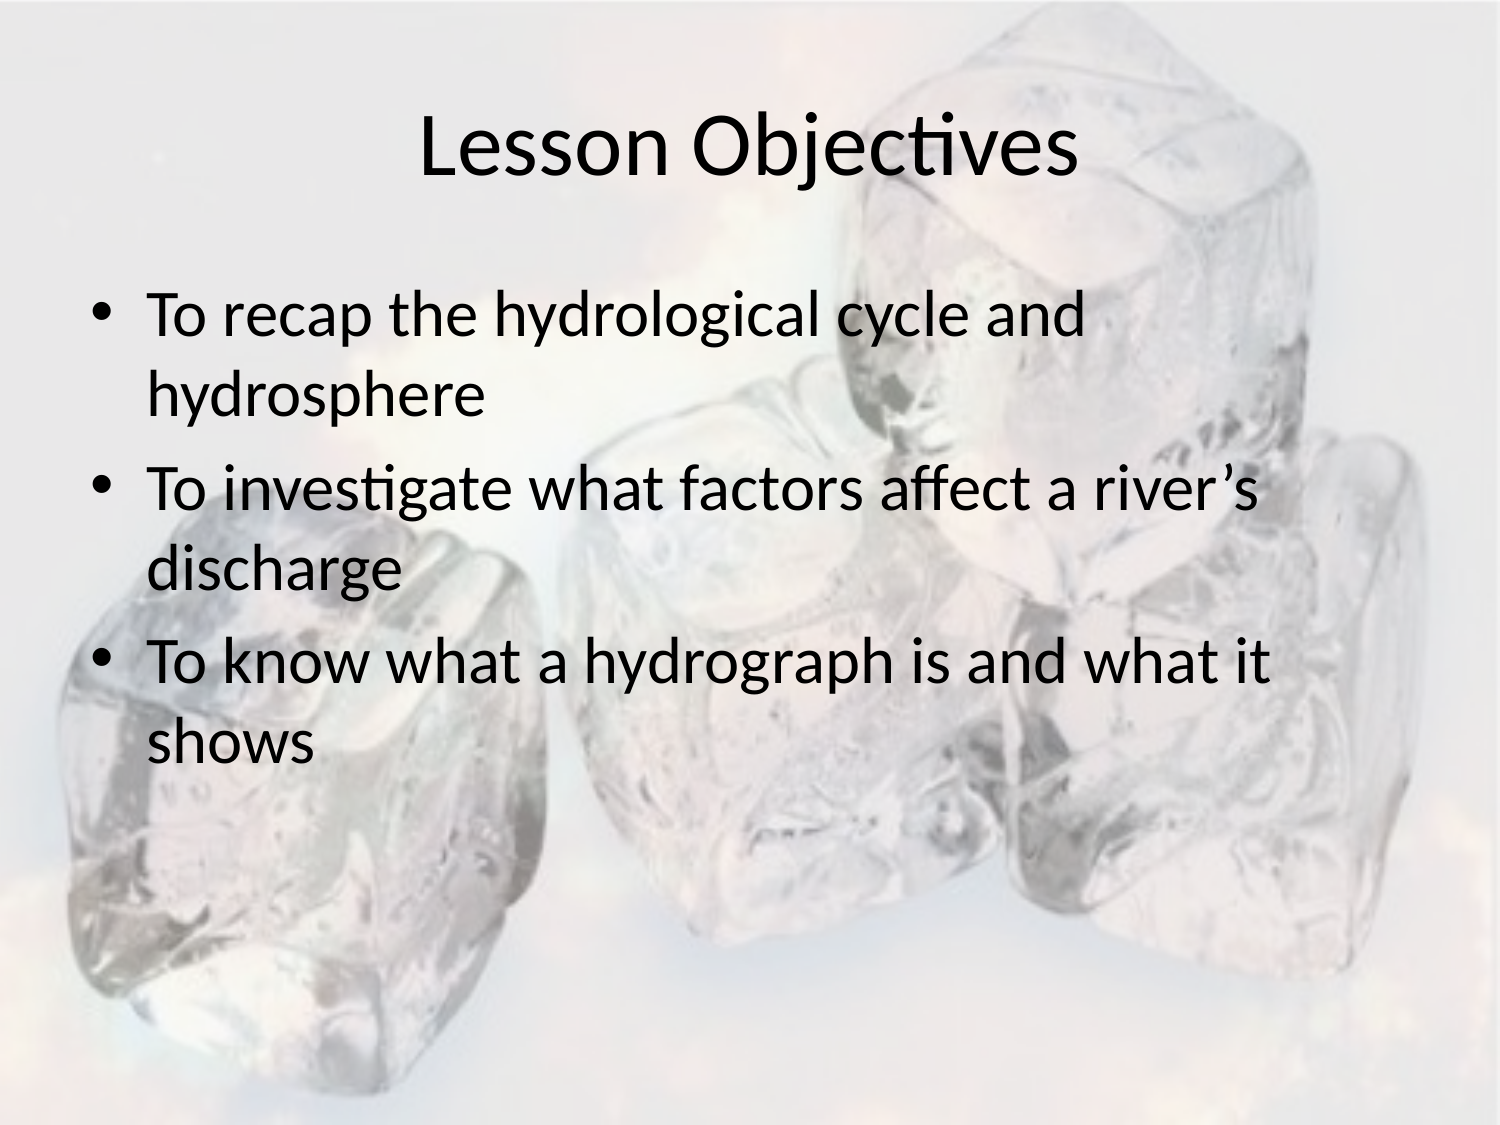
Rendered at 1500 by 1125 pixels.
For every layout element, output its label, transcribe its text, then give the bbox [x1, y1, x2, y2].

list To recap the hydrological cycle and hydrosphere To investigate what factors affect a river’s discharge To know what a hydrograph is and what it shows [75, 262, 1425, 1005]
title Lesson Objectives [75, 45, 1425, 233]
